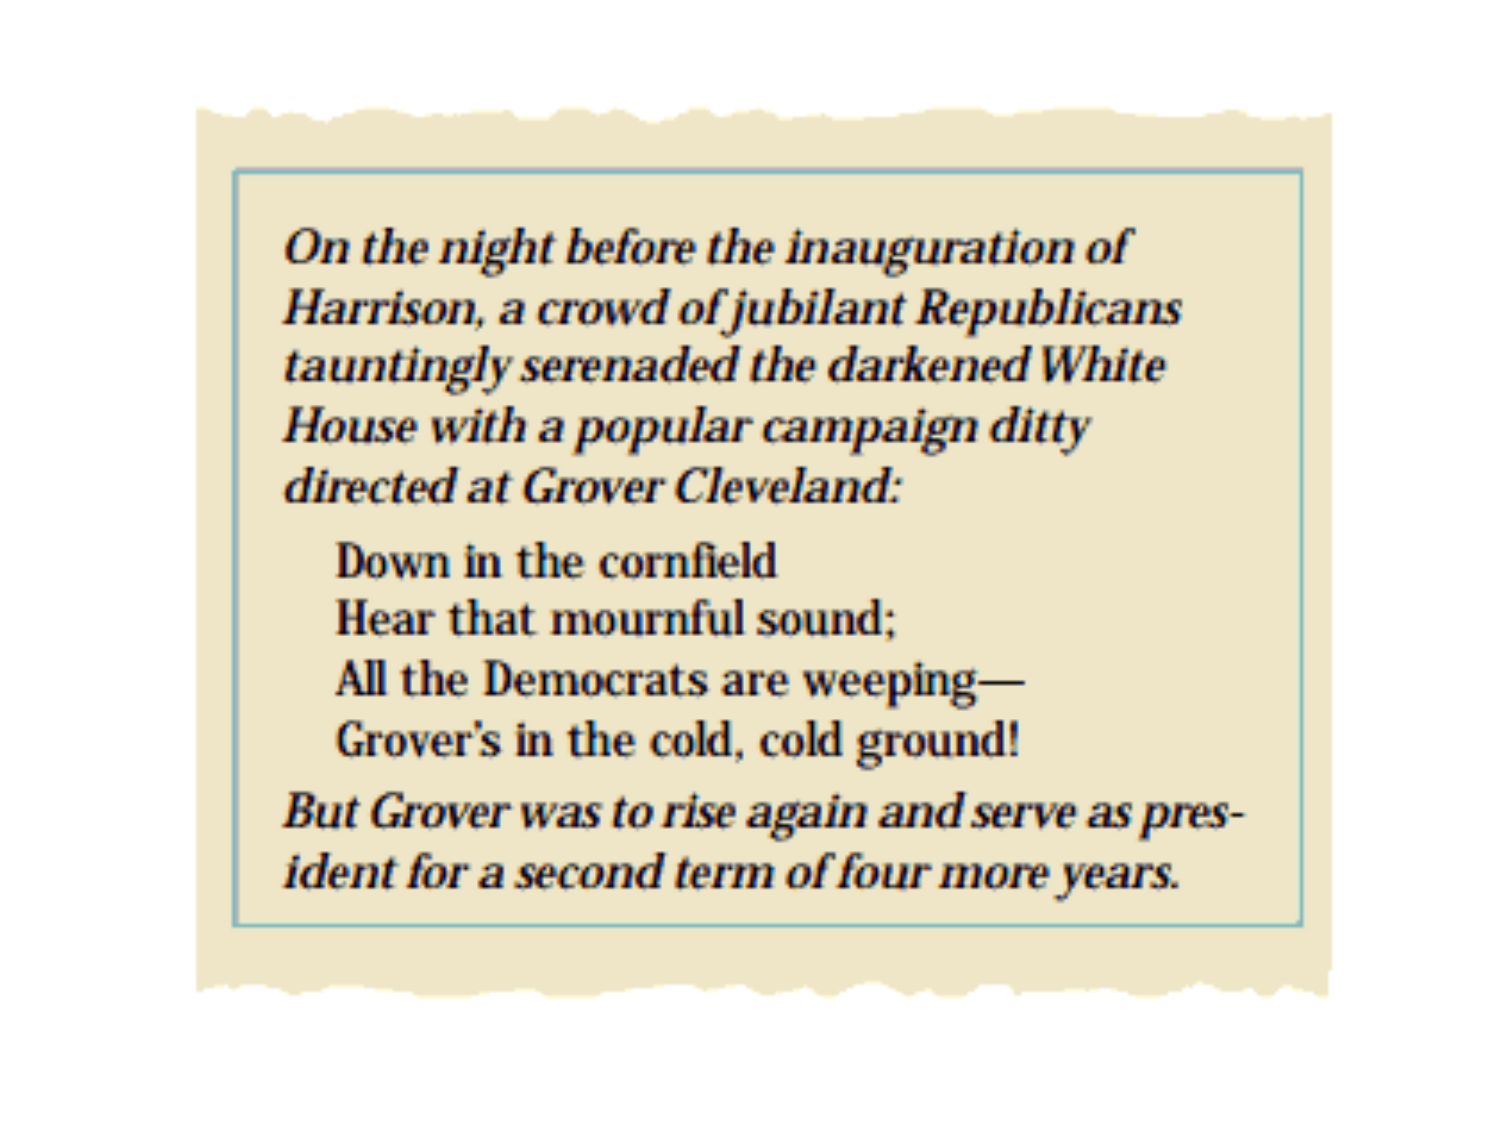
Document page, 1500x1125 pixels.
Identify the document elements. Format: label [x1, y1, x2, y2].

list [124, 62, 1388, 1025]
